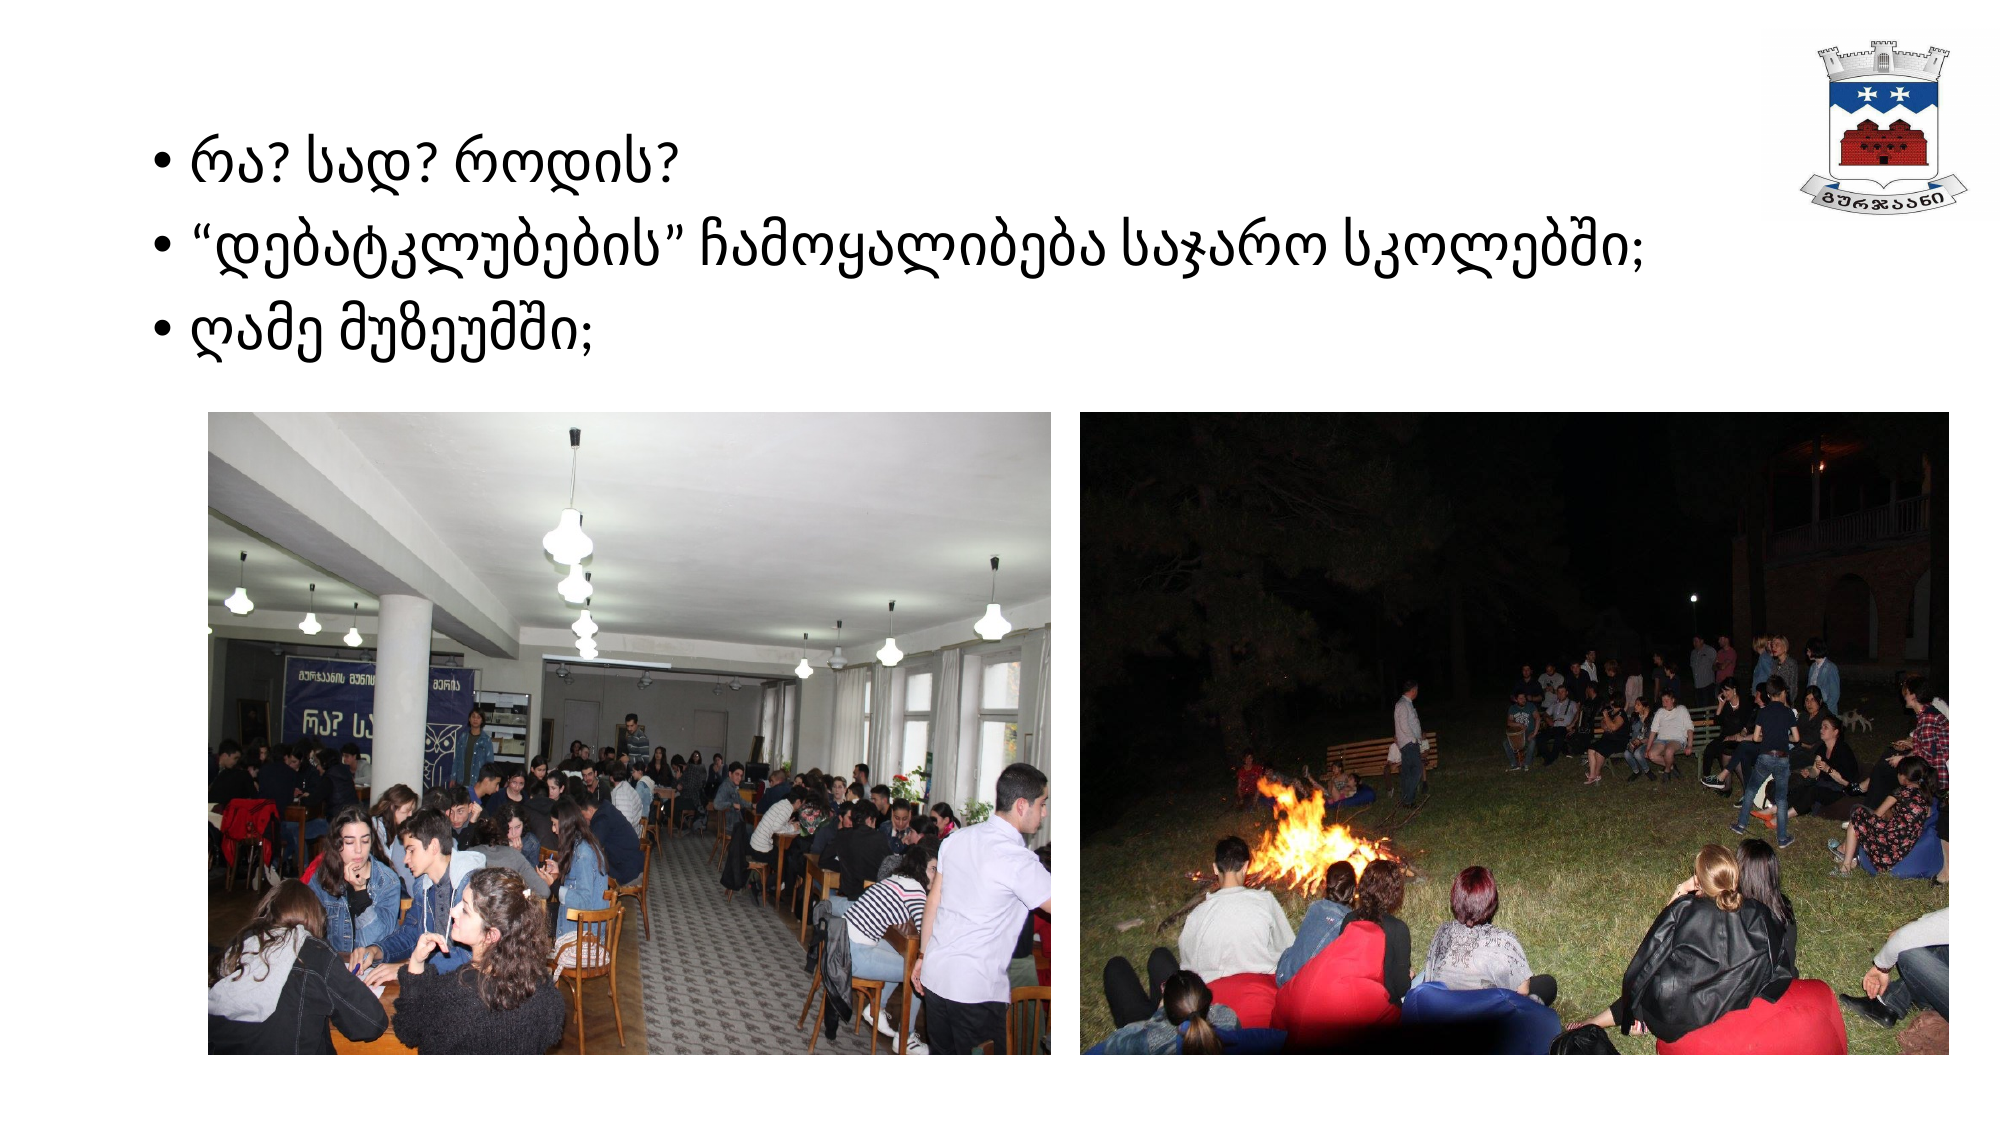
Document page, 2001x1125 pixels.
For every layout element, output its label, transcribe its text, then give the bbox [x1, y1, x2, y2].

picture [1080, 412, 1949, 1055]
picture [208, 412, 1051, 1055]
picture [1761, 28, 2000, 221]
list რა? სად? როდის? “დებატკლუბების” ჩამოყალიბება საჯარო სკოლებში; ღამე მუზეუმში; [137, 124, 1863, 1014]
